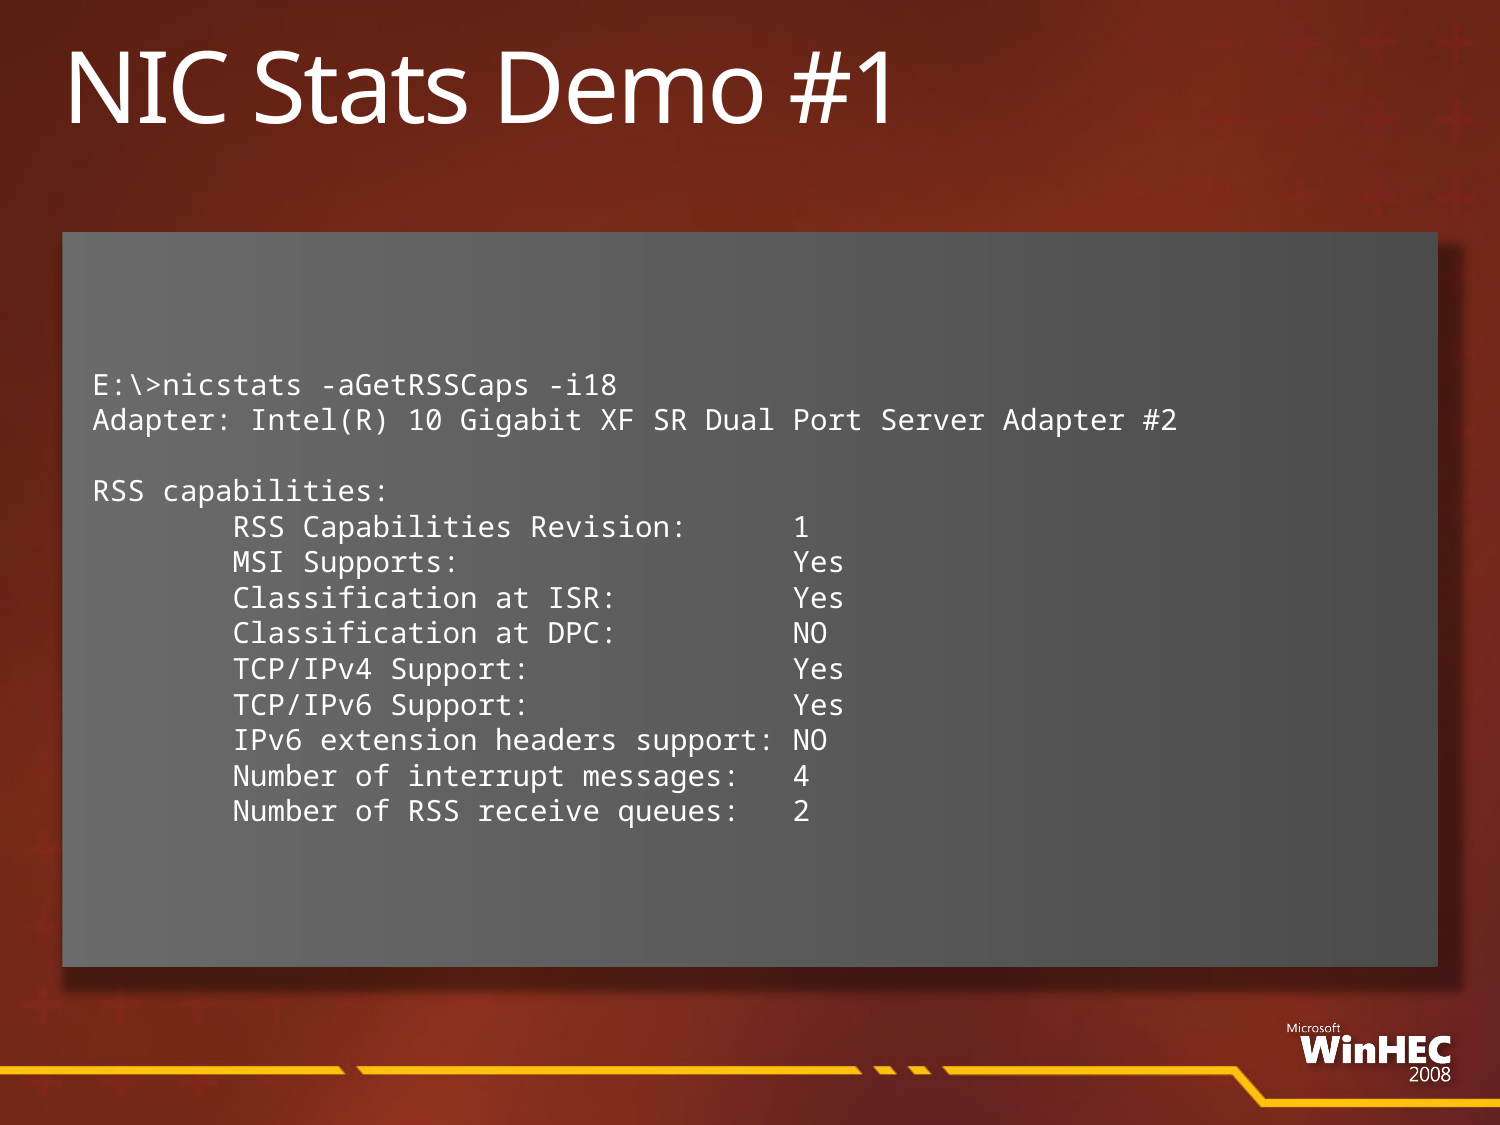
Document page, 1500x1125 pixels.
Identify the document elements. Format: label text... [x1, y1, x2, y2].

text_box E:\>nicstats -aGetRSSCaps -i18 Adapter: Intel(R) 10 Gigabit XF SR Dual Port Server Adapter #2 RSS capabilities: RSS Capabilities Revision: 1 MSI Supports: Yes Classification at ISR: Yes Classification at DPC: NO TCP/IPv4 Support: Yes TCP/IPv6 Support: Yes IPv6 extension headers support: NO Number of interrupt messages: 4 Number of RSS receive queues: 2 [62, 232, 1438, 967]
picture [0, 0, 1500, 1125]
title NIC Stats Demo #1 [62, 37, 1438, 147]
